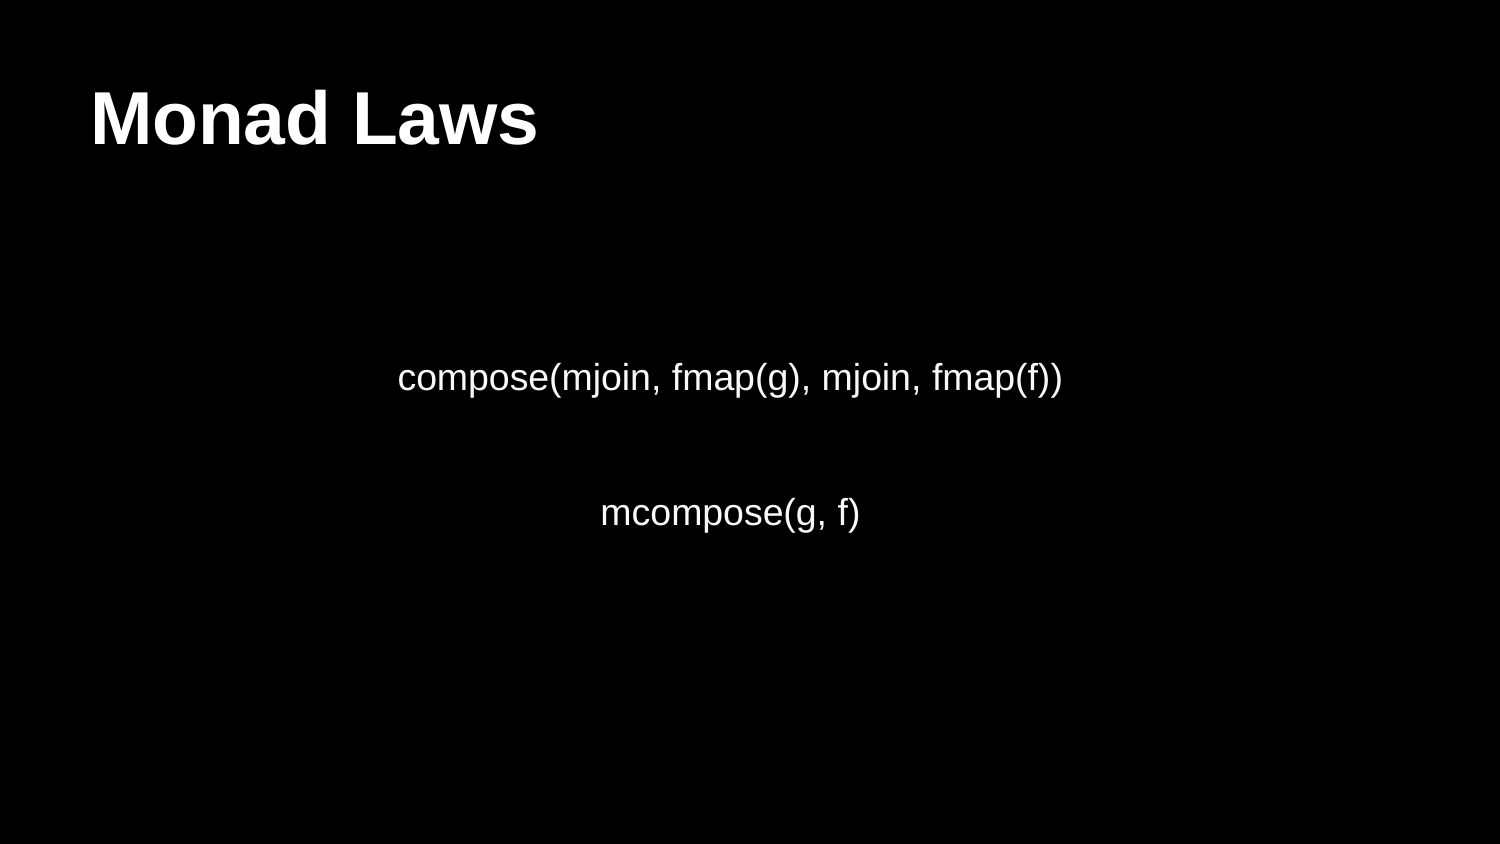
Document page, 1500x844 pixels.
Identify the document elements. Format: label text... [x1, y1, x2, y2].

list compose(mjoin, fmap(g), mjoin, fmap(f)) mcompose(g, f) [39, 270, 1390, 674]
title Monad Laws [75, 33, 1425, 175]
